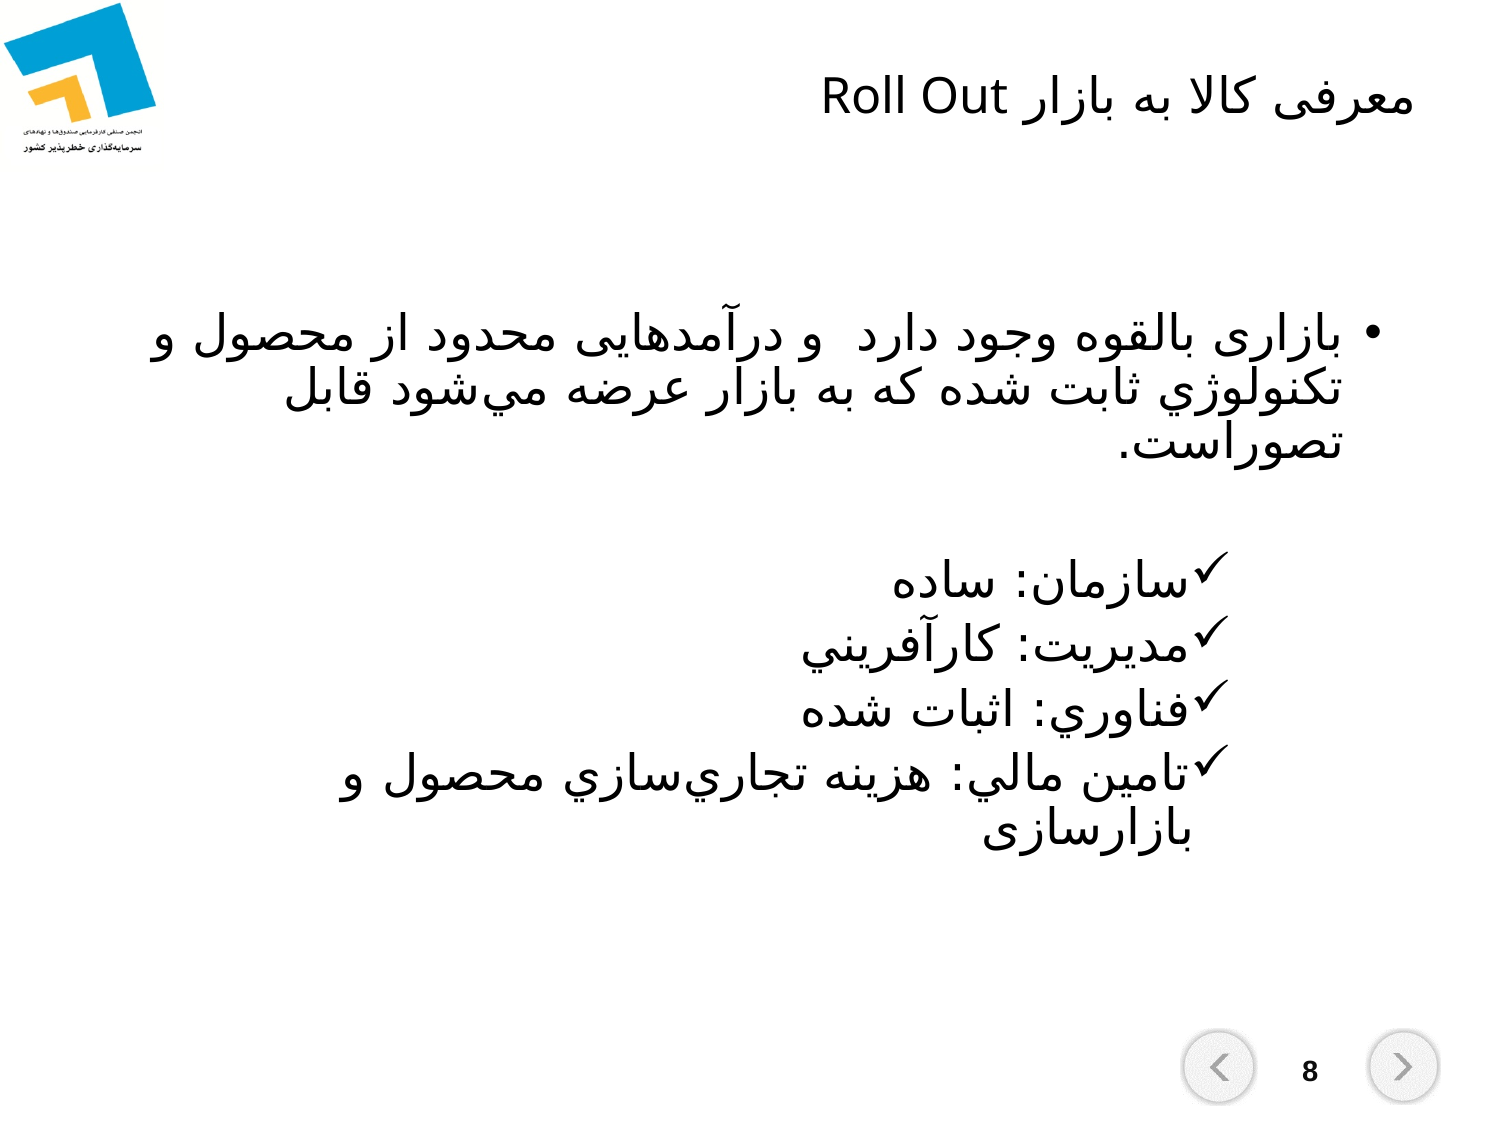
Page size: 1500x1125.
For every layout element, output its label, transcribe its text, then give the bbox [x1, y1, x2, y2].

picture [1180, 1028, 1258, 1106]
title معرفی کالا به بازار Roll Out [137, 0, 1432, 207]
picture [0, 0, 137, 172]
list بازاری بالقوه وجود دارد و درآمدهايی محدود از محصول و تكنولوژي ثابت شده كه به بازار عرضه مي‌شود قابل تصوراست. سازمان: ساده مديريت: كارآفريني فناوري: اثبات شده تامين مالي: هزینه تجاري‌سازي محصول و بازارسازی [103, 299, 1397, 1014]
picture [1365, 1028, 1441, 1105]
